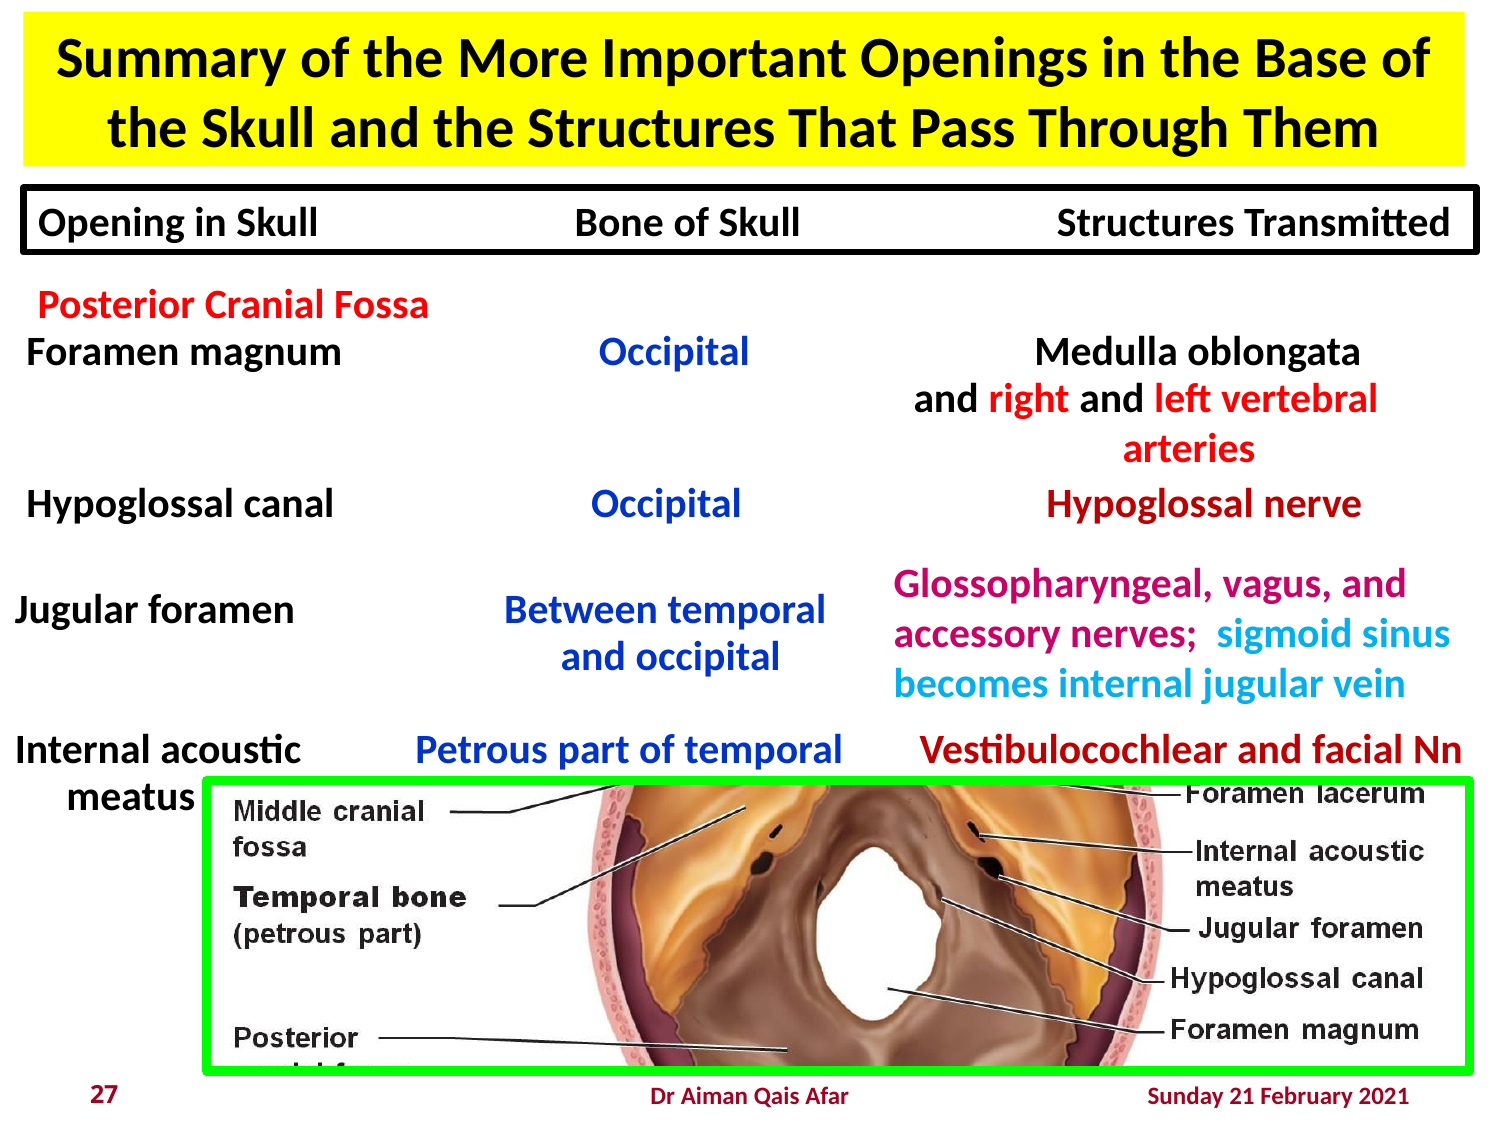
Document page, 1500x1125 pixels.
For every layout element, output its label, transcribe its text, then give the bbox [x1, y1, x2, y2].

slide_number 27 [75, 1065, 153, 1125]
text_box Summary of the More Important Openings in the Base of the Skull and the Structures That Pass Through Them [23, 11, 1465, 167]
text_box and right and left vertebral arteries [867, 363, 1500, 478]
picture [210, 784, 1466, 1067]
text_box meatus [51, 761, 211, 827]
text_box Posterior Cranial Fossa [11, 269, 445, 316]
footer Dr Aiman Qais Afar [512, 1074, 988, 1125]
text_box Jugular foramen Between temporal [0, 574, 878, 689]
text_box Foramen magnum Occipital Medulla oblongata [11, 316, 1500, 432]
text_box Glossopharyngeal, vagus, and accessory nerves; sigmoid sinus becomes internal jugular vein [878, 548, 1500, 713]
text_box Hypoglossal canal Occipital Hypoglossal nerve [11, 468, 1465, 534]
text_box Internal acoustic Petrous part of temporal Vestibulocochlear and facial Nn [0, 714, 1500, 780]
text_box and occipital [545, 621, 796, 686]
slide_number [1074, 1074, 1425, 1125]
text_box Opening in Skull Bone of Skull Structures Transmitted [23, 187, 1477, 253]
